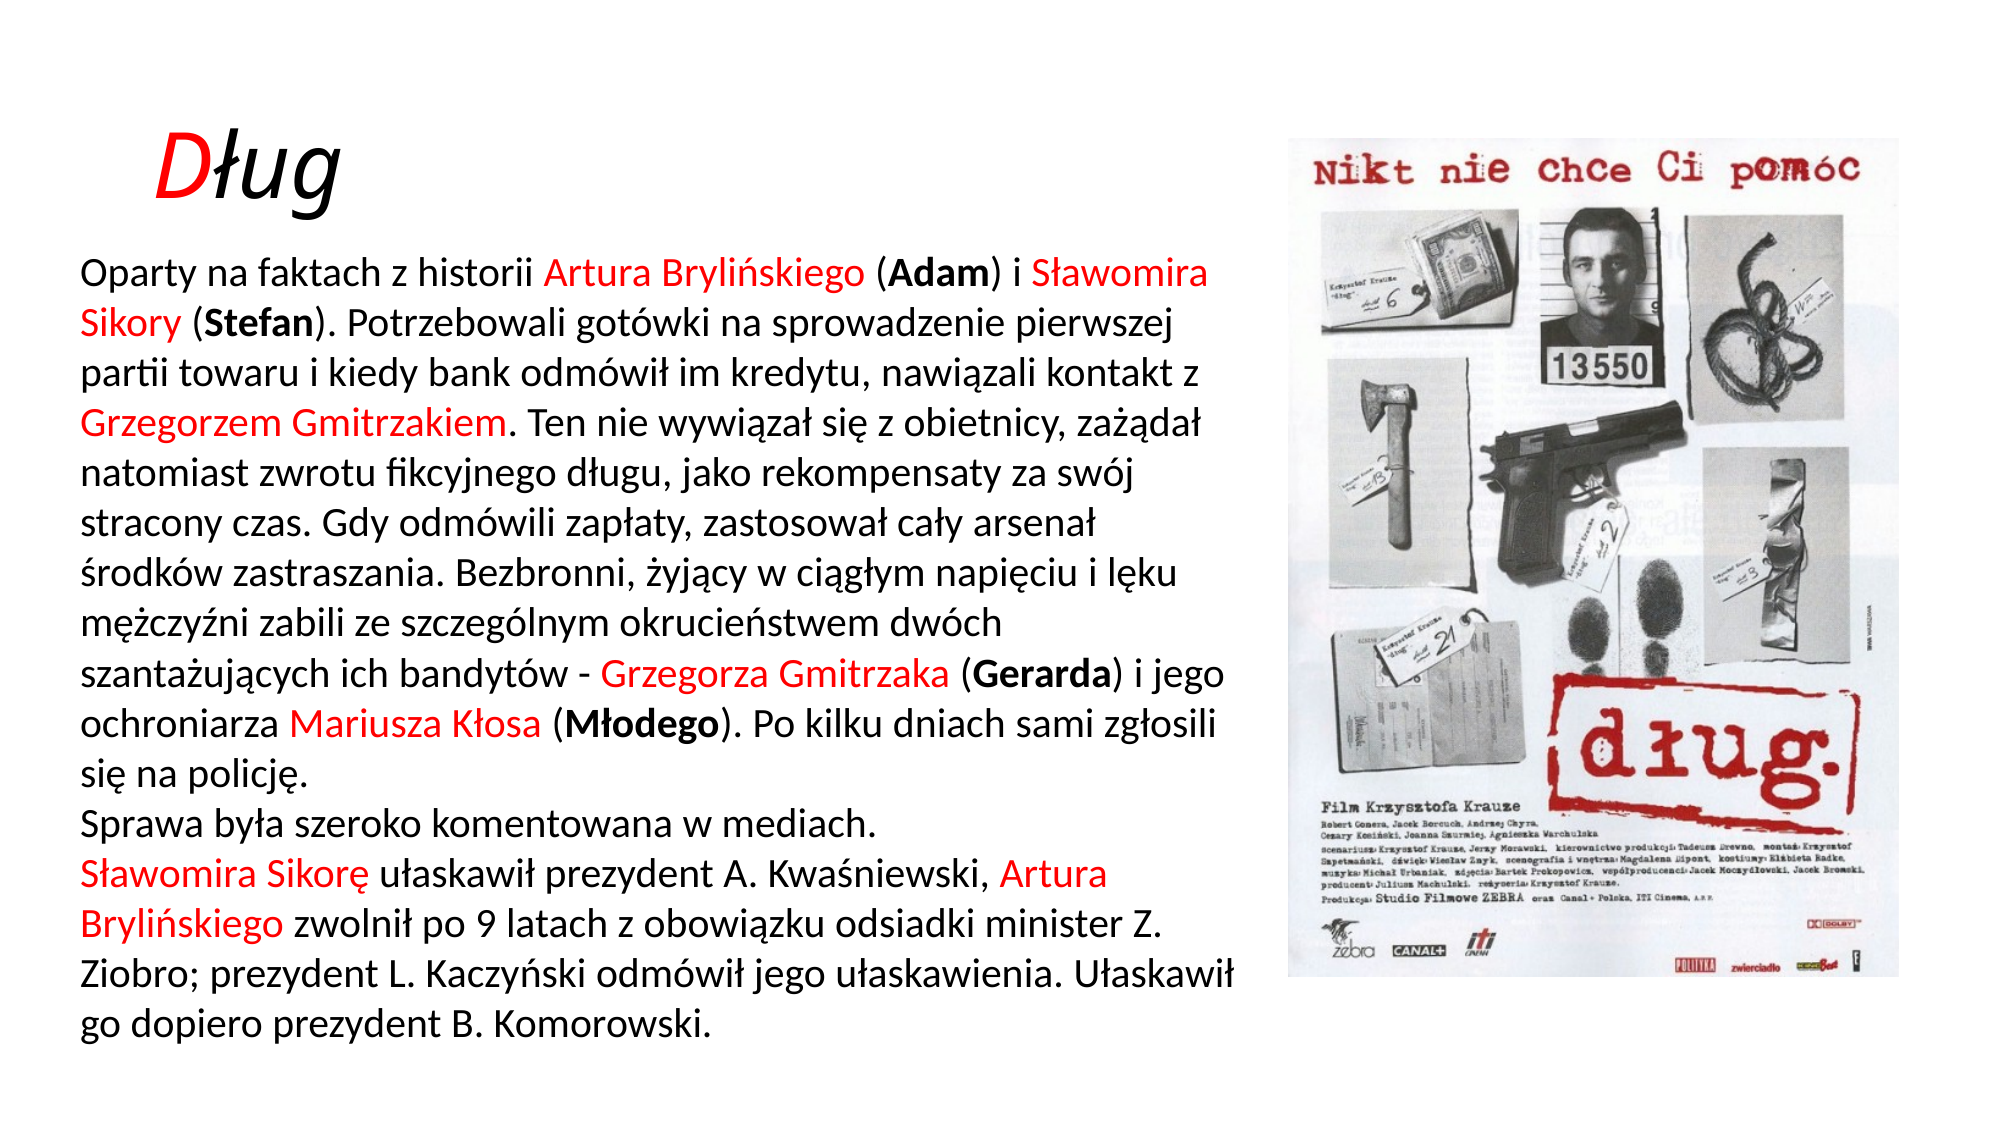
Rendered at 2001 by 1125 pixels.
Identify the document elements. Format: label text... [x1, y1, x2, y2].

title Dług [137, 59, 1863, 278]
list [1287, 138, 1899, 977]
text_box Oparty na faktach z historii Artura Brylińskiego (Adam) i Sławomira Sikory (Stefan). Potrzebowali gotówki na sprowadzenie pierwszej partii towaru i kiedy bank odmówił im kredytu, nawiązali kontakt z Grzegorzem Gmitrzakiem. Ten nie wywiązał się z obietnicy, zażądał natomiast zwrotu fikcyjnego długu, jako rekompensaty za swój stracony czas. Gdy odmówili zapłaty, zastosował cały arsenał środków zastraszania. Bezbronni, żyjący w ciągłym napięciu i lęku mężczyźni zabili ze szczególnym okrucieństwem dwóch szantażujących ich bandytów - Grzegorza Gmitrzaka (Gerarda) i jego ochroniarza Mariusza Kłosa (Młodego). Po kilku dniach sami zgłosili się na policję. Sprawa była szeroko komentowana w mediach. Sławomira Sikorę ułaskawił prezydent A. Kwaśniewski, Artura Brylińskiego zwolnił po 9 latach z obowiązku odsiadki minister Z. Ziobro; prezydent L. Kaczyński odmówił jego ułaskawienia. Ułaskawił go dopiero prezydent B. Komorowski. [65, 237, 1253, 1053]
